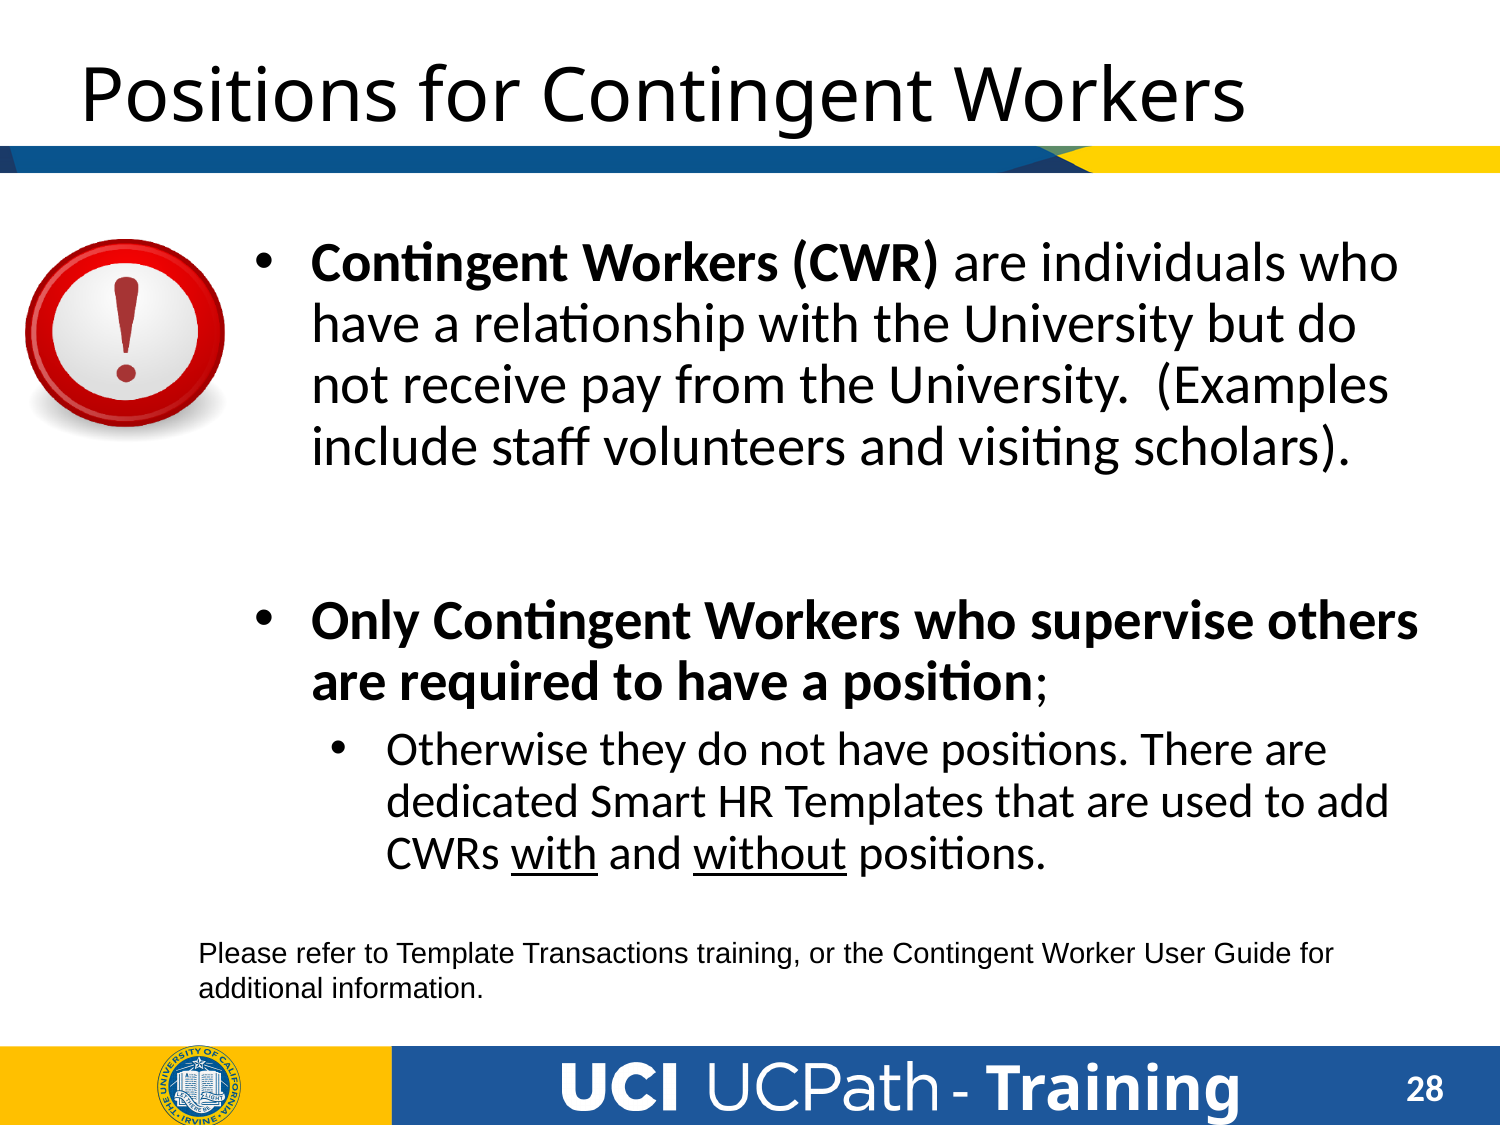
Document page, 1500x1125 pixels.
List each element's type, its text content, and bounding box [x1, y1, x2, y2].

picture [0, 120, 1500, 451]
list Contingent Workers (CWR) are individuals who have a relationship with the University but do not receive pay from the University. (Examples include staff volunteers and visiting scholars). Only Contingent Workers who supervise others are required to have a position; Otherwise they do not have positions. There are dedicated Smart HR Templates that are used to add CWRs with and without positions. [239, 224, 1448, 1013]
picture [562, 1061, 937, 1111]
picture [157, 1045, 241, 1125]
text_box Please refer to Template Transactions training, or the Contingent Worker User Guide for additional information. [183, 926, 1381, 1012]
title Positions for Contingent Workers [64, 21, 1500, 162]
